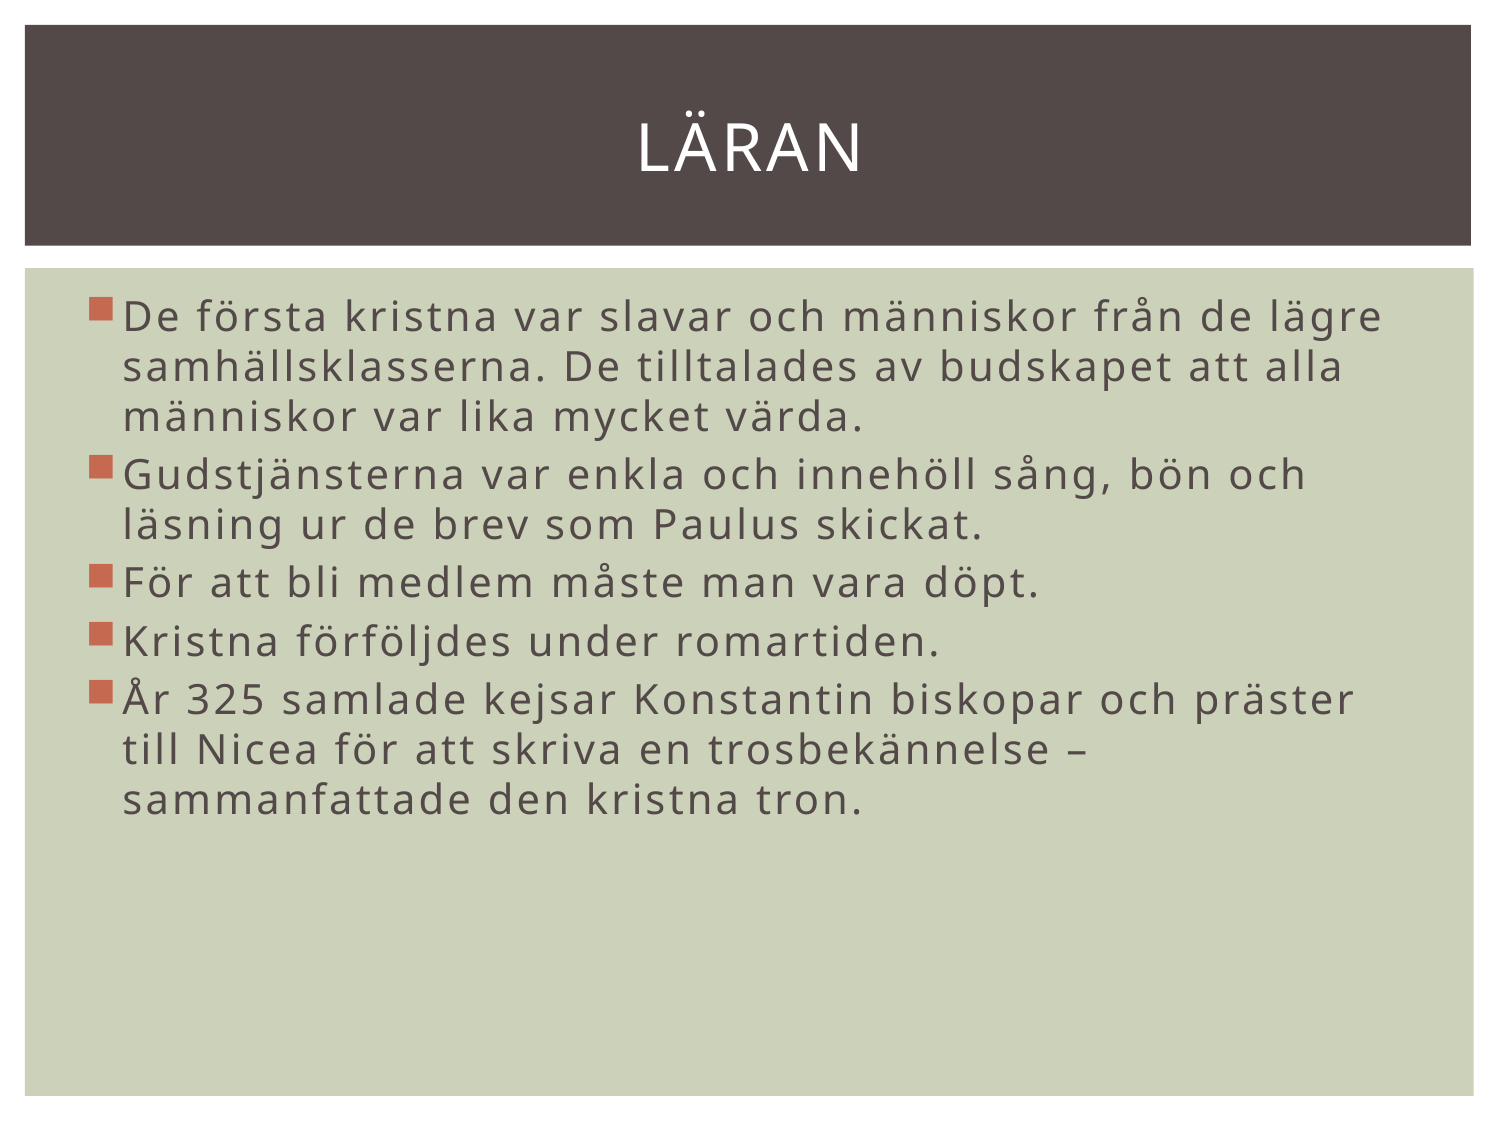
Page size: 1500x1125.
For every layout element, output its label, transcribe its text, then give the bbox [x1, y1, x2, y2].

list De första kristna var slavar och människor från de lägre samhällsklasserna. De tilltalades av budskapet att alla människor var lika mycket värda. Gudstjänsterna var enkla och innehöll sång, bön och läsning ur de brev som Paulus skickat. För att bli medlem måste man vara döpt. Kristna förföljdes under romartiden. År 325 samlade kejsar Konstantin biskopar och präster till Nicea för att skriva en trosbekännelse – sammanfattade den kristna tron. [62, 281, 1442, 1005]
title läran [62, 58, 1438, 232]
